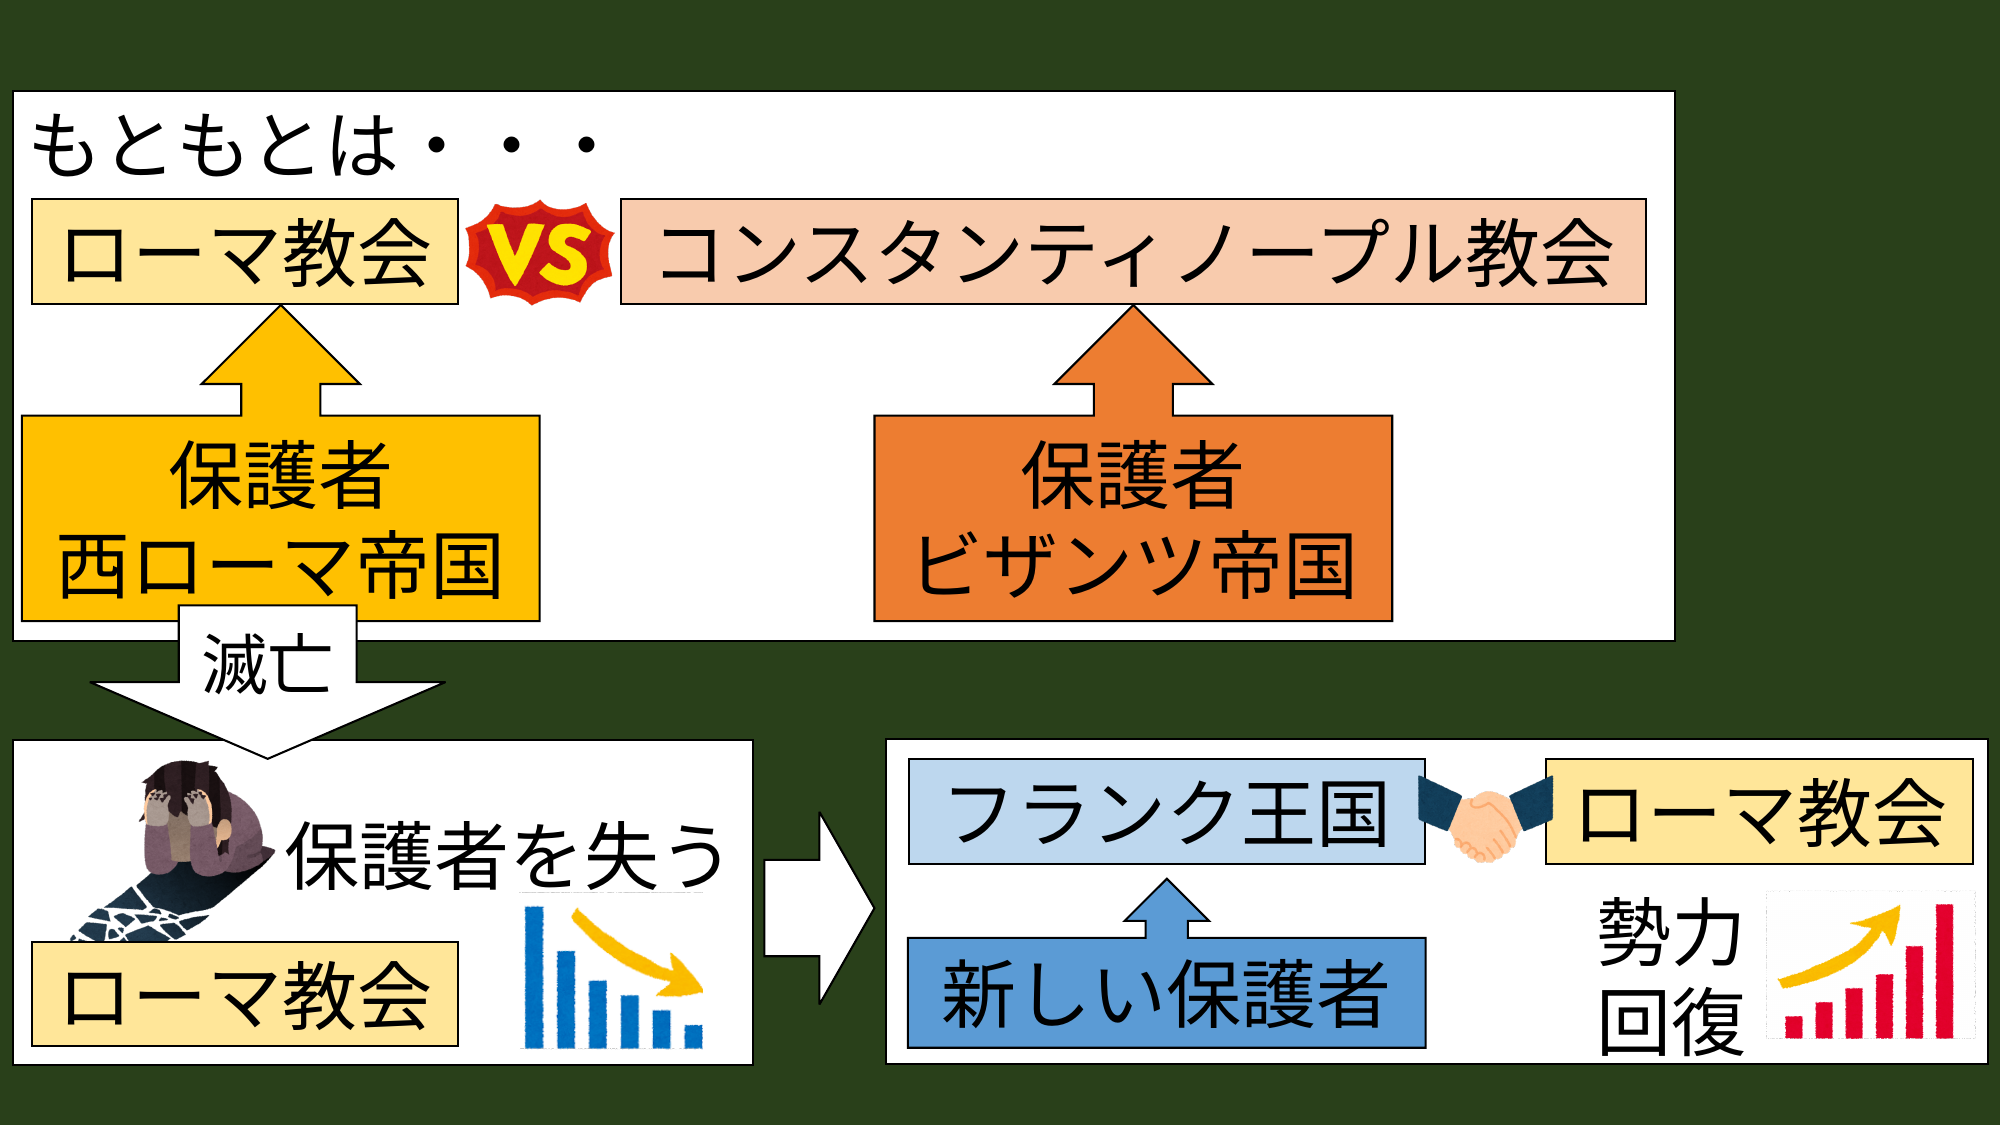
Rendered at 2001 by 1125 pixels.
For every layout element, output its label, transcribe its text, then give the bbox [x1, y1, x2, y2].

text_box 新しい保護者 [906, 877, 1427, 1049]
text_box 保護者 西ローマ帝国 [20, 303, 541, 623]
text_box ローマ教会 [31, 941, 459, 1047]
text_box ローマ教会 [1545, 758, 1974, 865]
picture [1411, 765, 1560, 871]
text_box [763, 811, 876, 1005]
picture [519, 878, 703, 1063]
text_box 保護者 ビザンツ帝国 [873, 303, 1394, 623]
text_box 滅亡 [89, 604, 446, 755]
text_box [12, 739, 754, 1066]
text_box 保護者を失う [281, 802, 765, 907]
text_box [885, 738, 1989, 1065]
text_box ローマ教会 [31, 198, 459, 305]
text_box コンスタンティノープル教会 [620, 198, 1647, 305]
picture [1754, 877, 1988, 1052]
text_box 勢力回復 [1581, 877, 1768, 1073]
text_box もともとは・・・ [12, 90, 1676, 642]
picture [60, 749, 281, 970]
picture [463, 189, 617, 315]
text_box フランク王国 [908, 758, 1426, 865]
